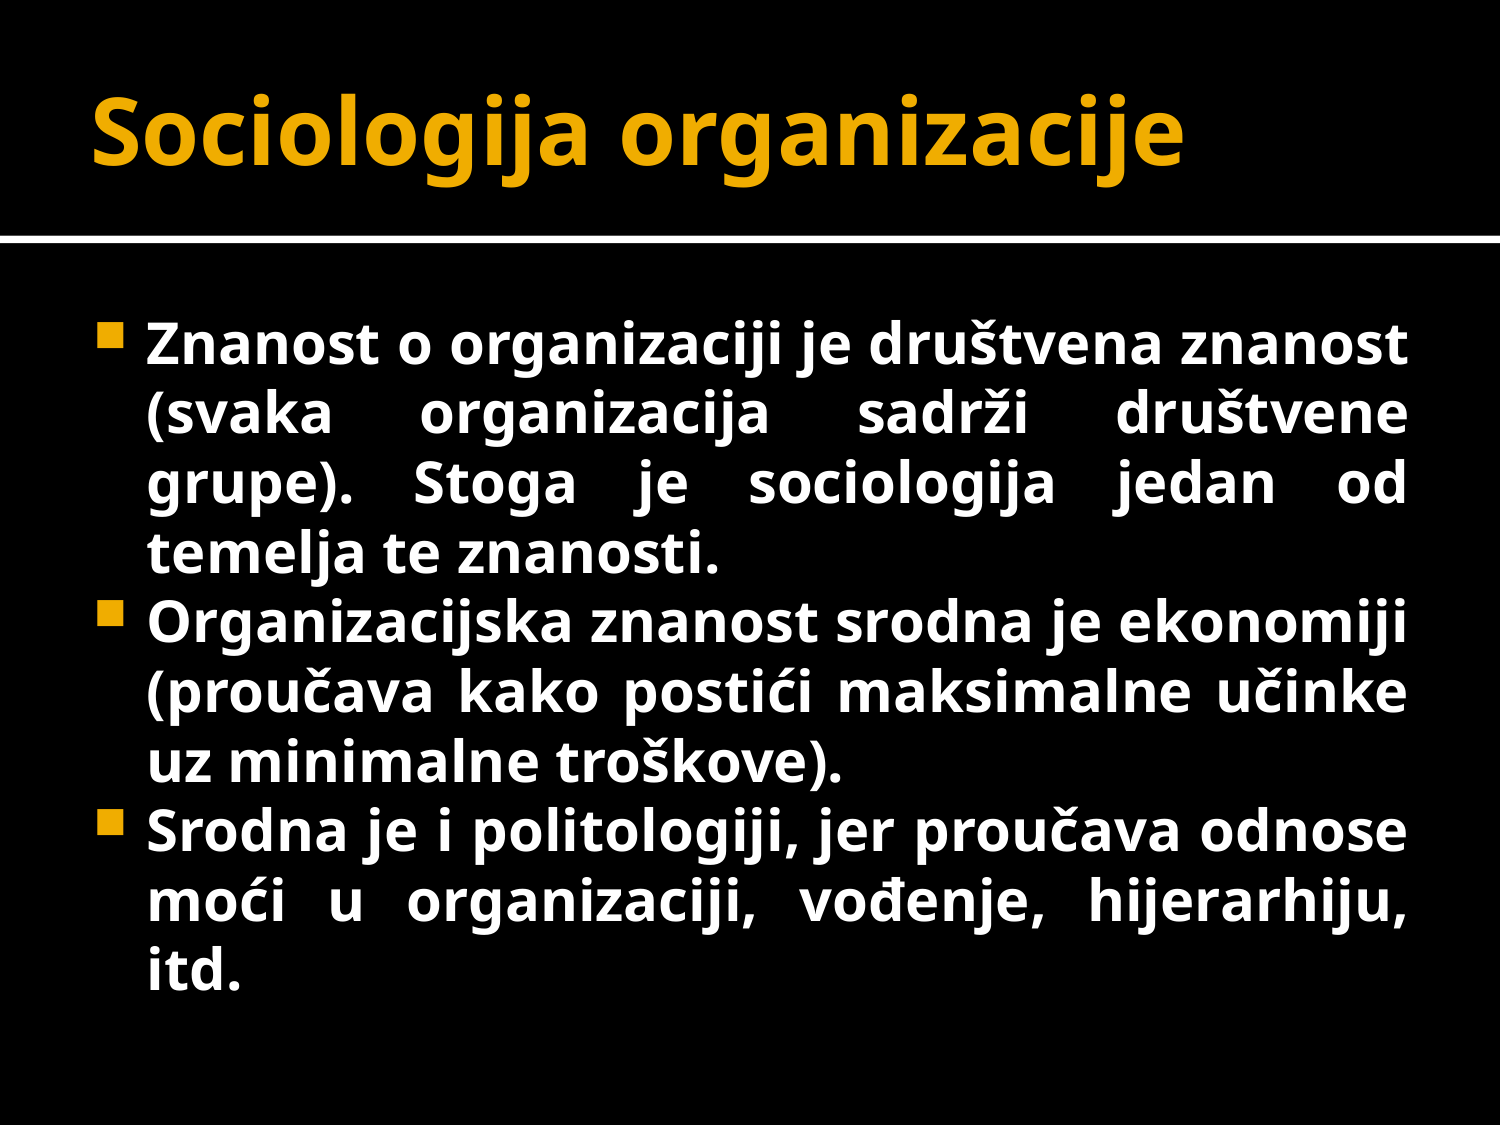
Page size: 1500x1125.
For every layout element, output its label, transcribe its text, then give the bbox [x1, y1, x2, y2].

list Znanost o organizaciji je društvena znanost (svaka organizacija sadrži društvene grupe). Stoga je sociologija jedan od temelja te znanosti. Organizacijska znanost srodna je ekonomiji (proučava kako postići maksimalne učinke uz minimalne troškove). Srodna je i politologiji, jer proučava odnose moći u organizaciji, vođenje, hijerarhiju, itd. [75, 291, 1425, 1050]
title Sociologija organizacije [75, 25, 1425, 231]
